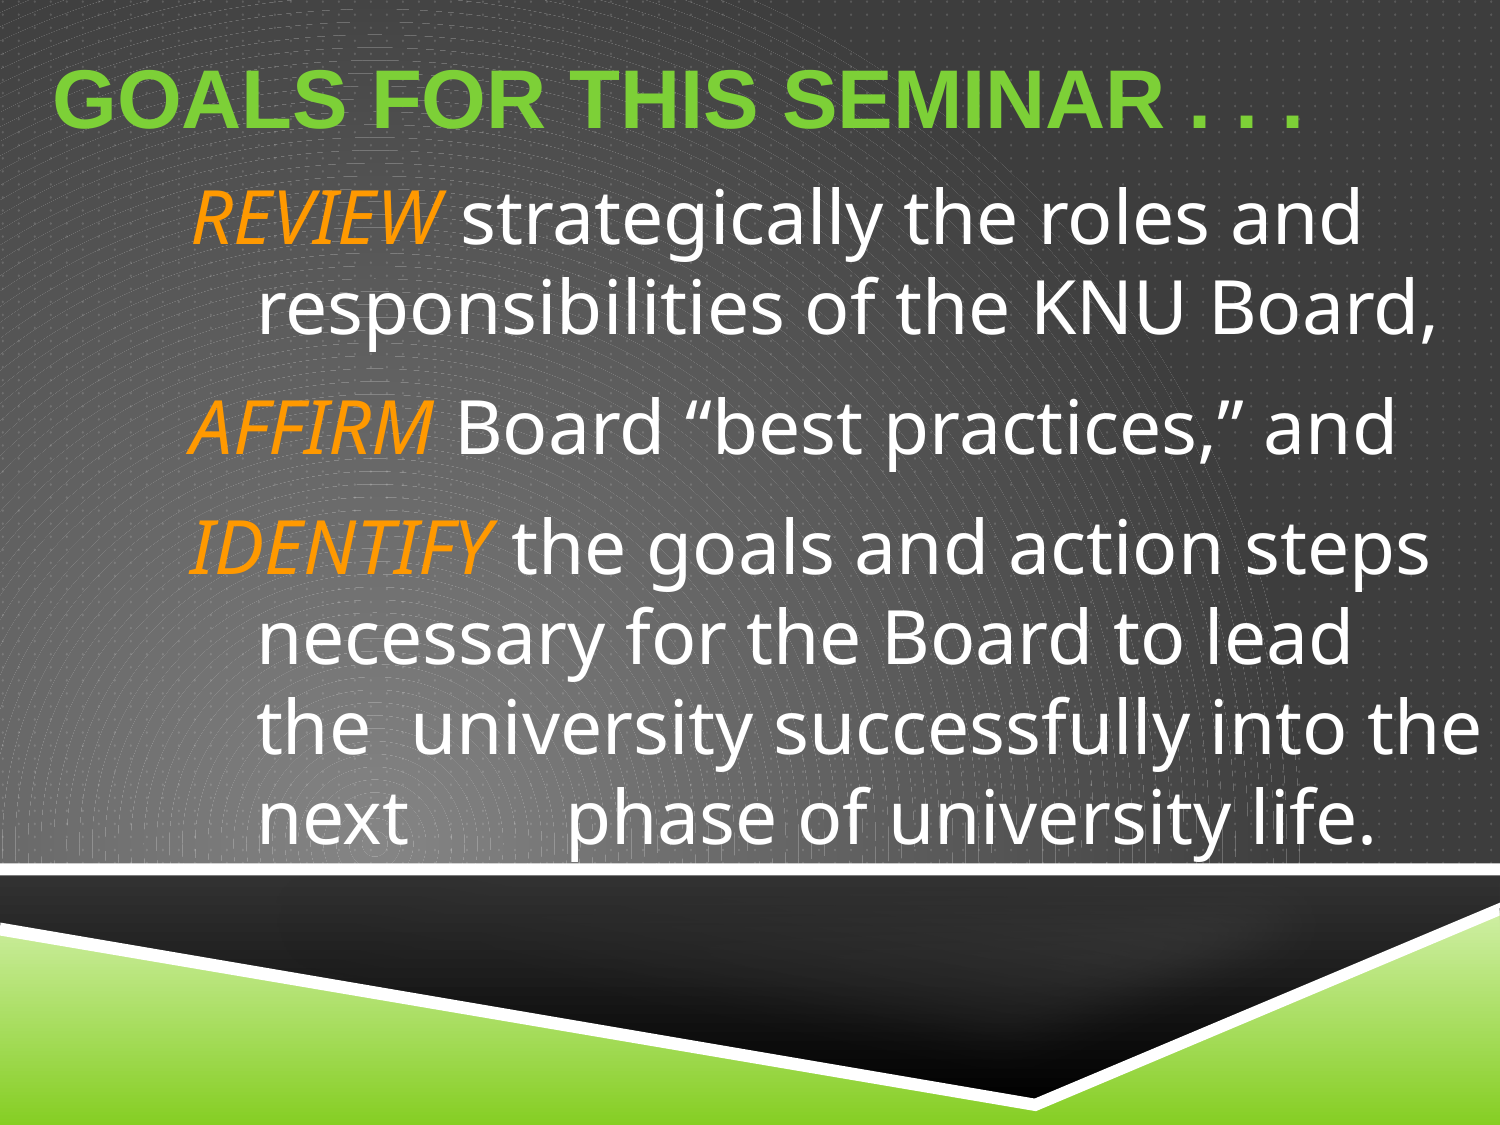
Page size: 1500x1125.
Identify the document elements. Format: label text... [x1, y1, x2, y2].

text_box GoalS FOR THIS SEMINAR . . . [37, 37, 1400, 153]
text_box REVIEW strategically the roles and responsibilities of the KNU Board, AFFIRM Board “best practices,” and IDENTIFY the goals and action steps necessary for the Board to lead the university successfully into the next phase of university life. [99, 162, 1500, 975]
